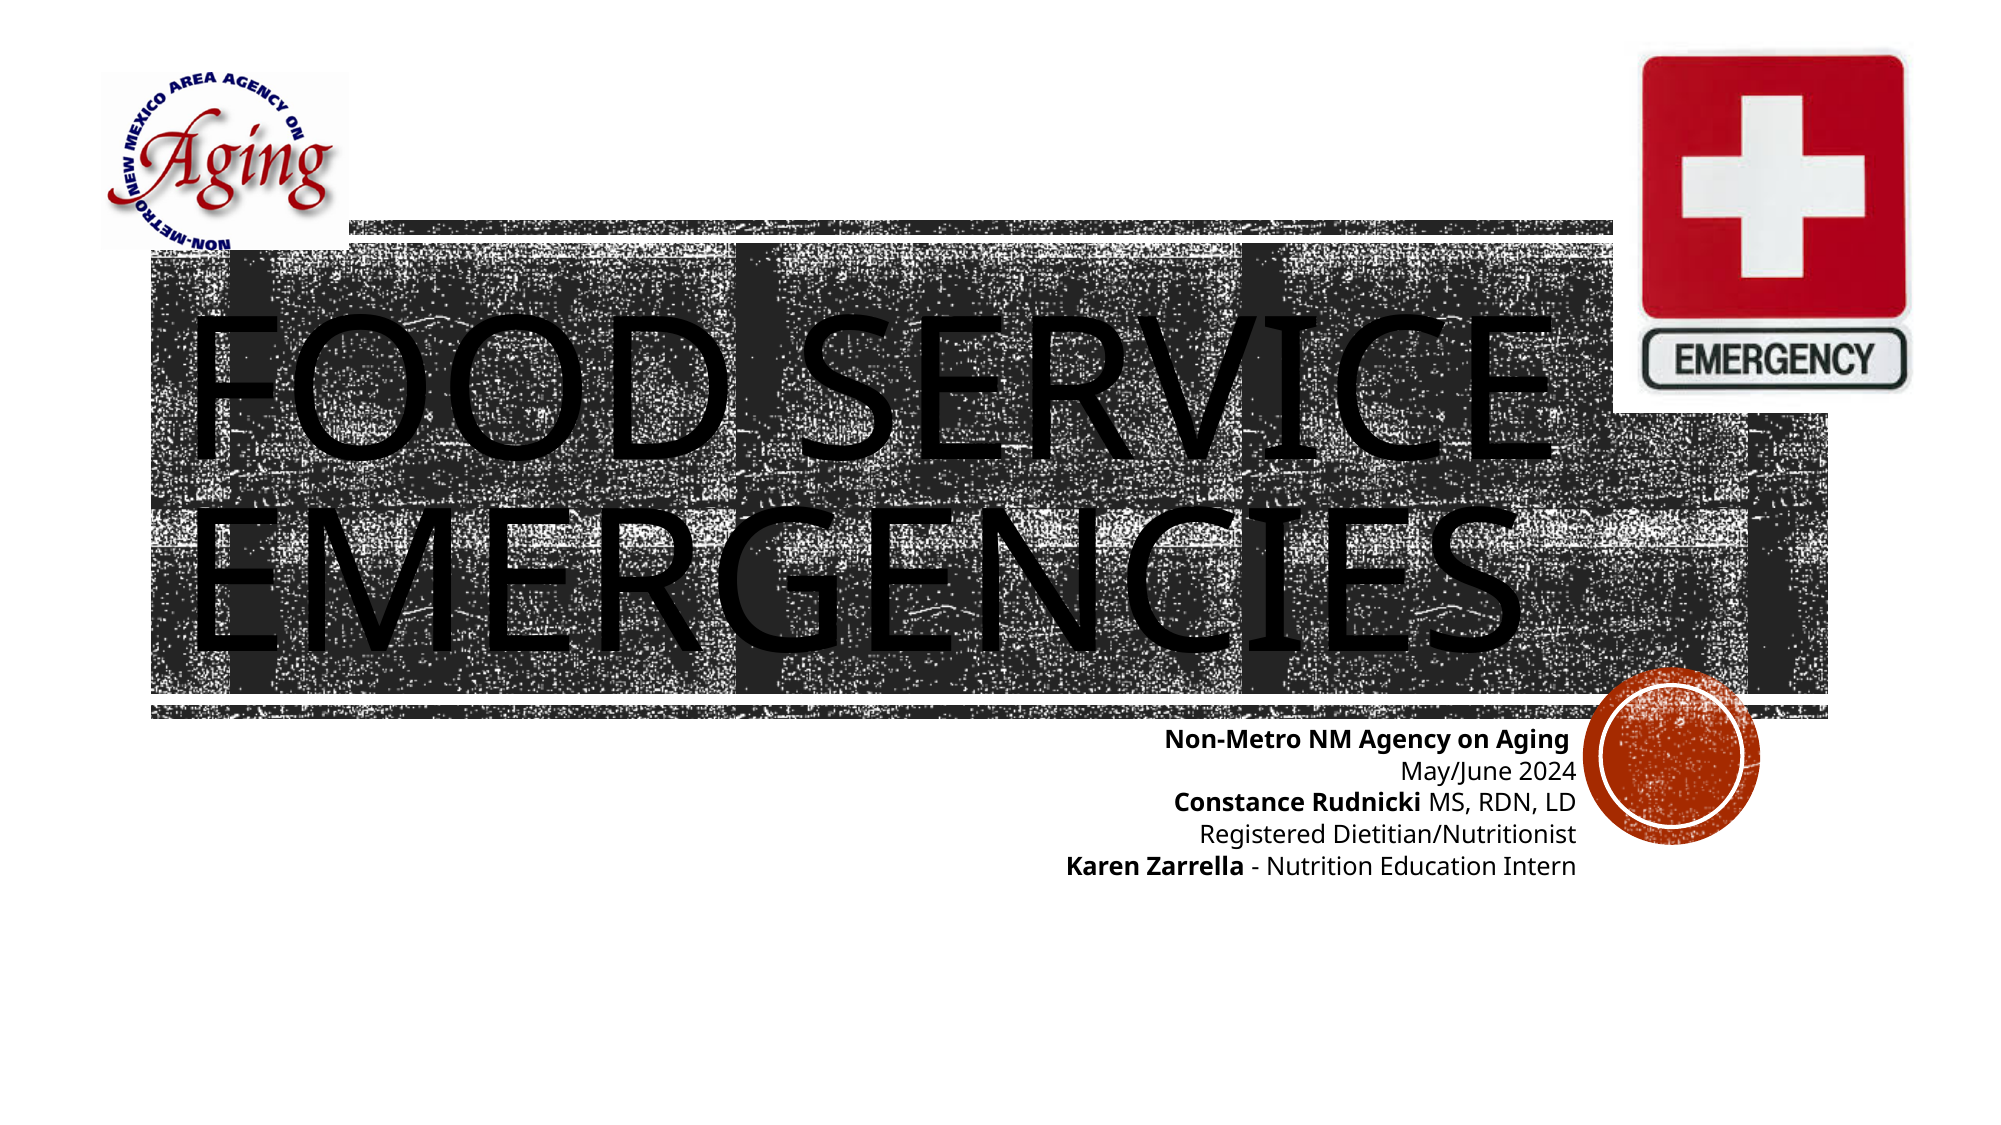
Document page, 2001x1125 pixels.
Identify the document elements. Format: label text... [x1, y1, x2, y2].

picture [101, 72, 349, 250]
picture [1613, 30, 1937, 413]
title Food Service Emergencies [163, 248, 1799, 747]
subtitle Non-Metro NM Agency on Aging May/June 2024 Constance Rudnicki MS, RDN, LD Registered Dietitian/Nutritionist Karen Zarrella - Nutrition Education Intern [297, 718, 1592, 895]
